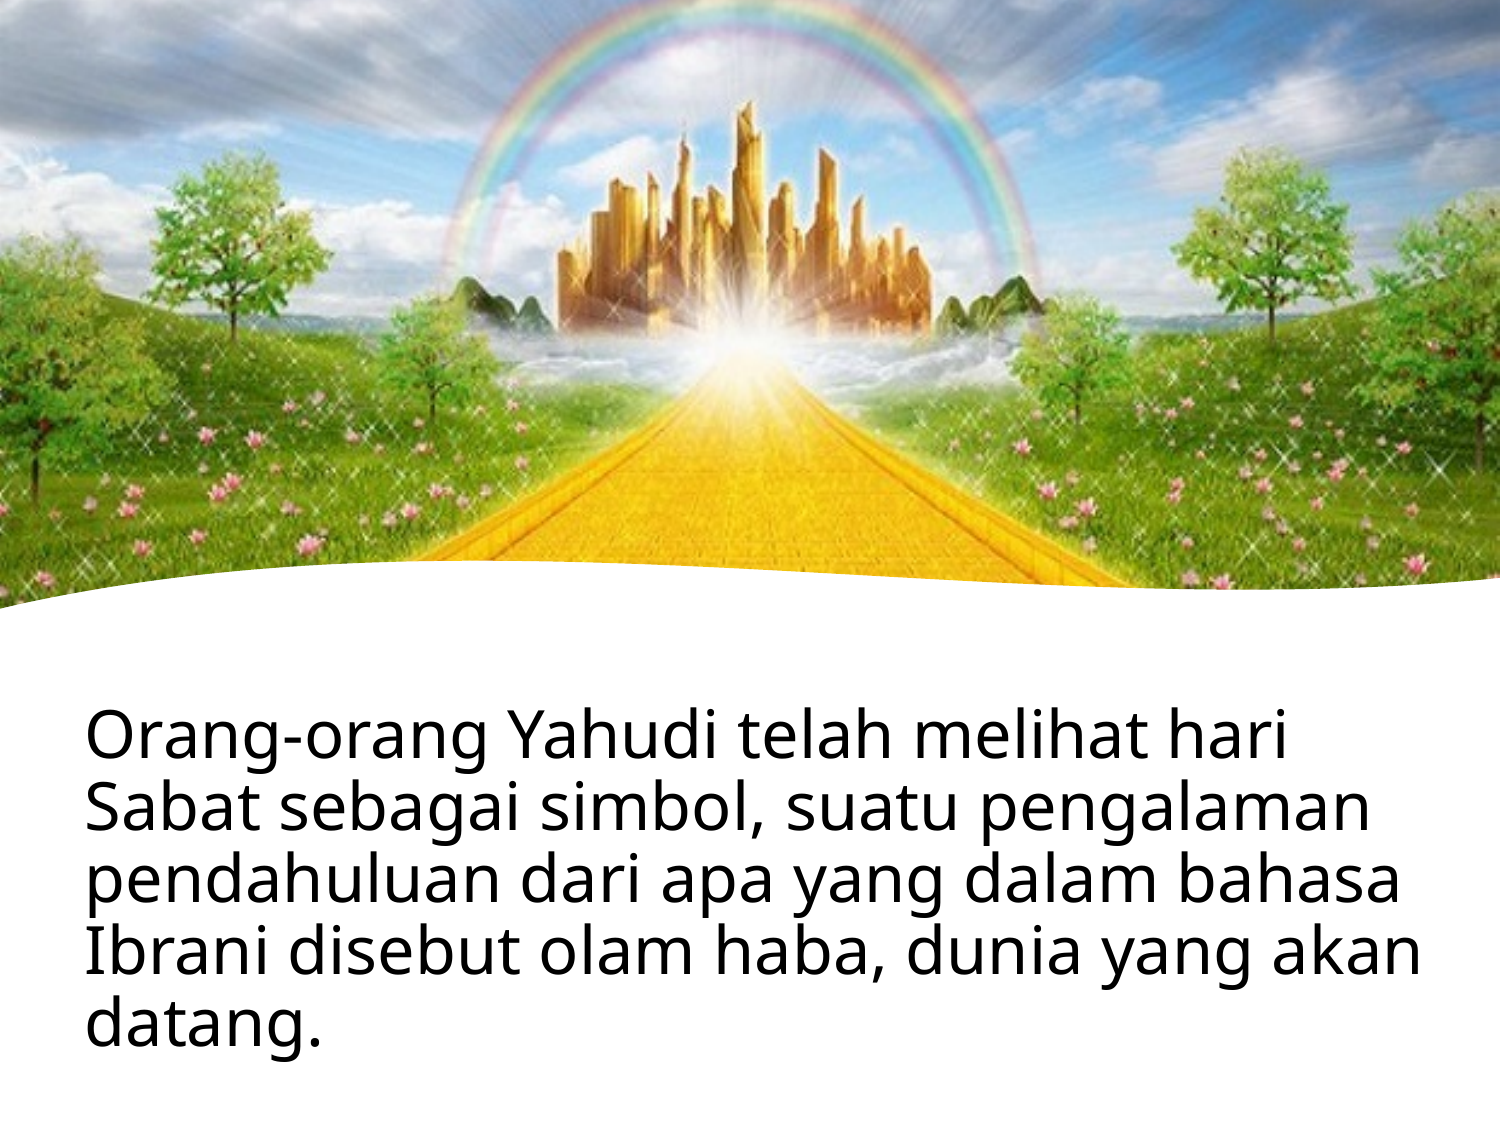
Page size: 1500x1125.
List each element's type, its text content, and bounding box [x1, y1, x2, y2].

list Orang-orang Yahudi telah melihat hari Sabat sebagai simbol, suatu pengalaman pendahuluan dari apa yang dalam bahasa Ibrani disebut olam haba, dunia yang akan datang. [69, 609, 1468, 1081]
picture [0, 0, 1500, 609]
